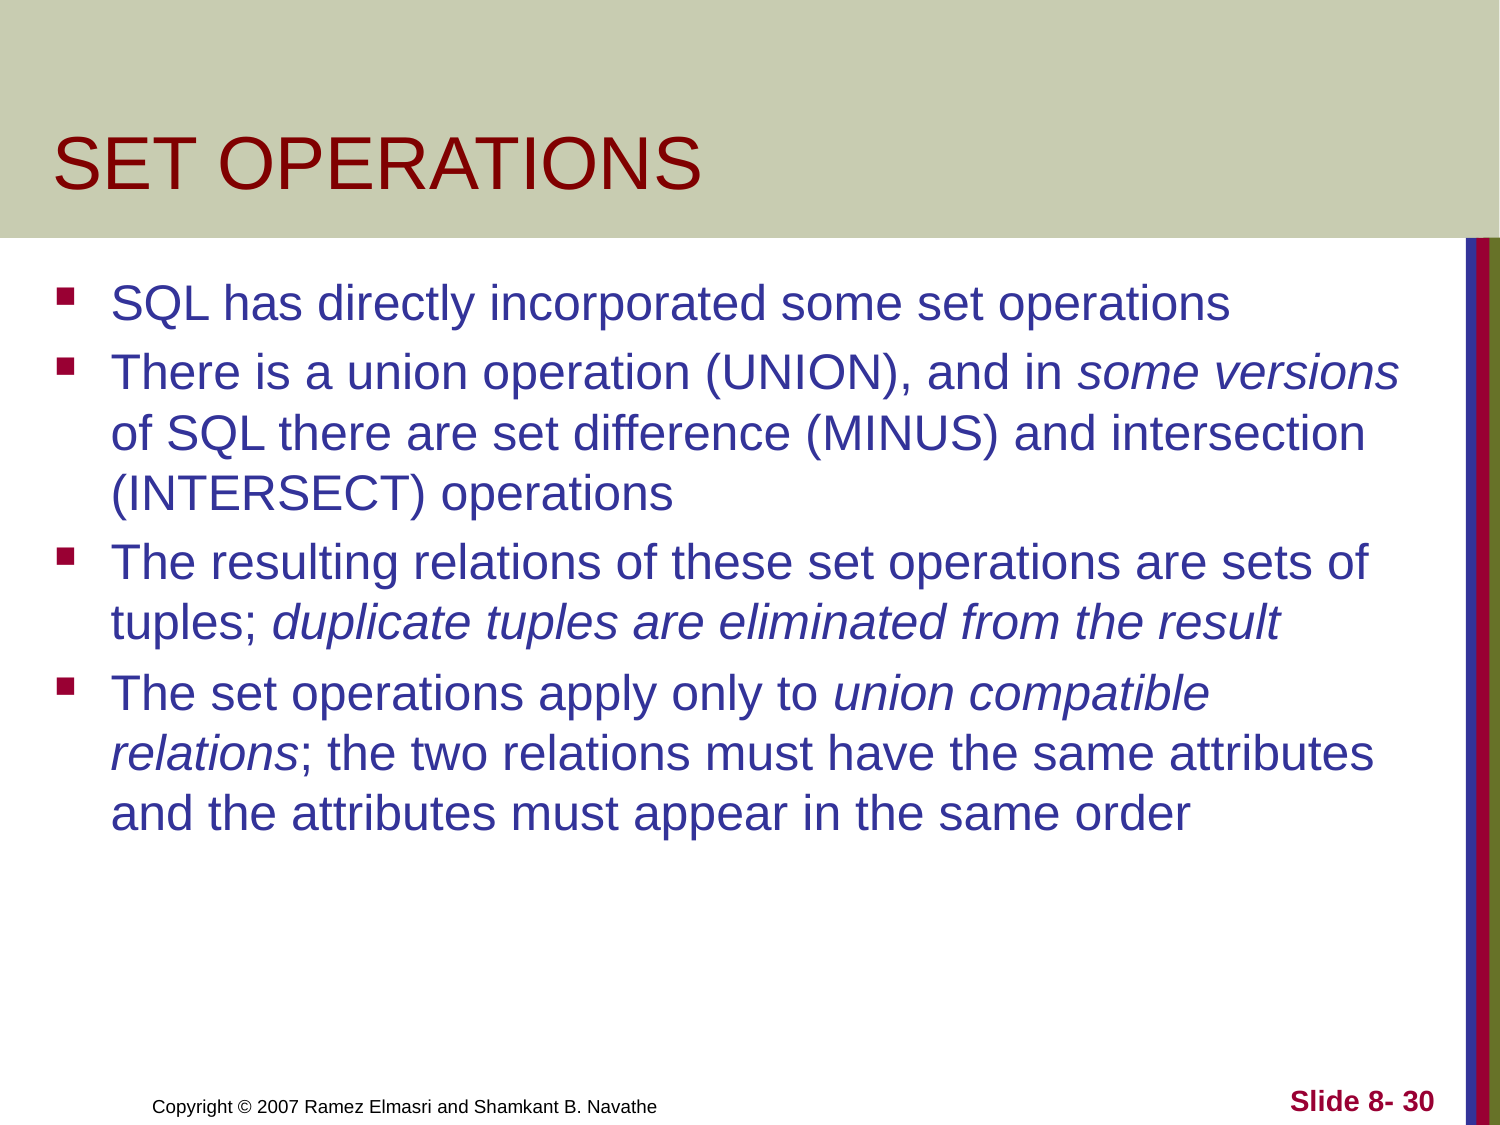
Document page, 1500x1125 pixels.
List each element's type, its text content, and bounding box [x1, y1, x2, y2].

slide_number Slide 8- 30 [1137, 1050, 1450, 1125]
title SET OPERATIONS [37, 49, 1317, 213]
list SQL has directly incorporated some set operations There is a union operation (UNION), and in some versions of SQL there are set difference (MINUS) and intersection (INTERSECT) operations The resulting relations of these set operations are sets of tuples; duplicate tuples are eliminated from the result The set operations apply only to union compatible relations; the two relations must have the same attributes and the attributes must appear in the same order [39, 262, 1400, 1013]
